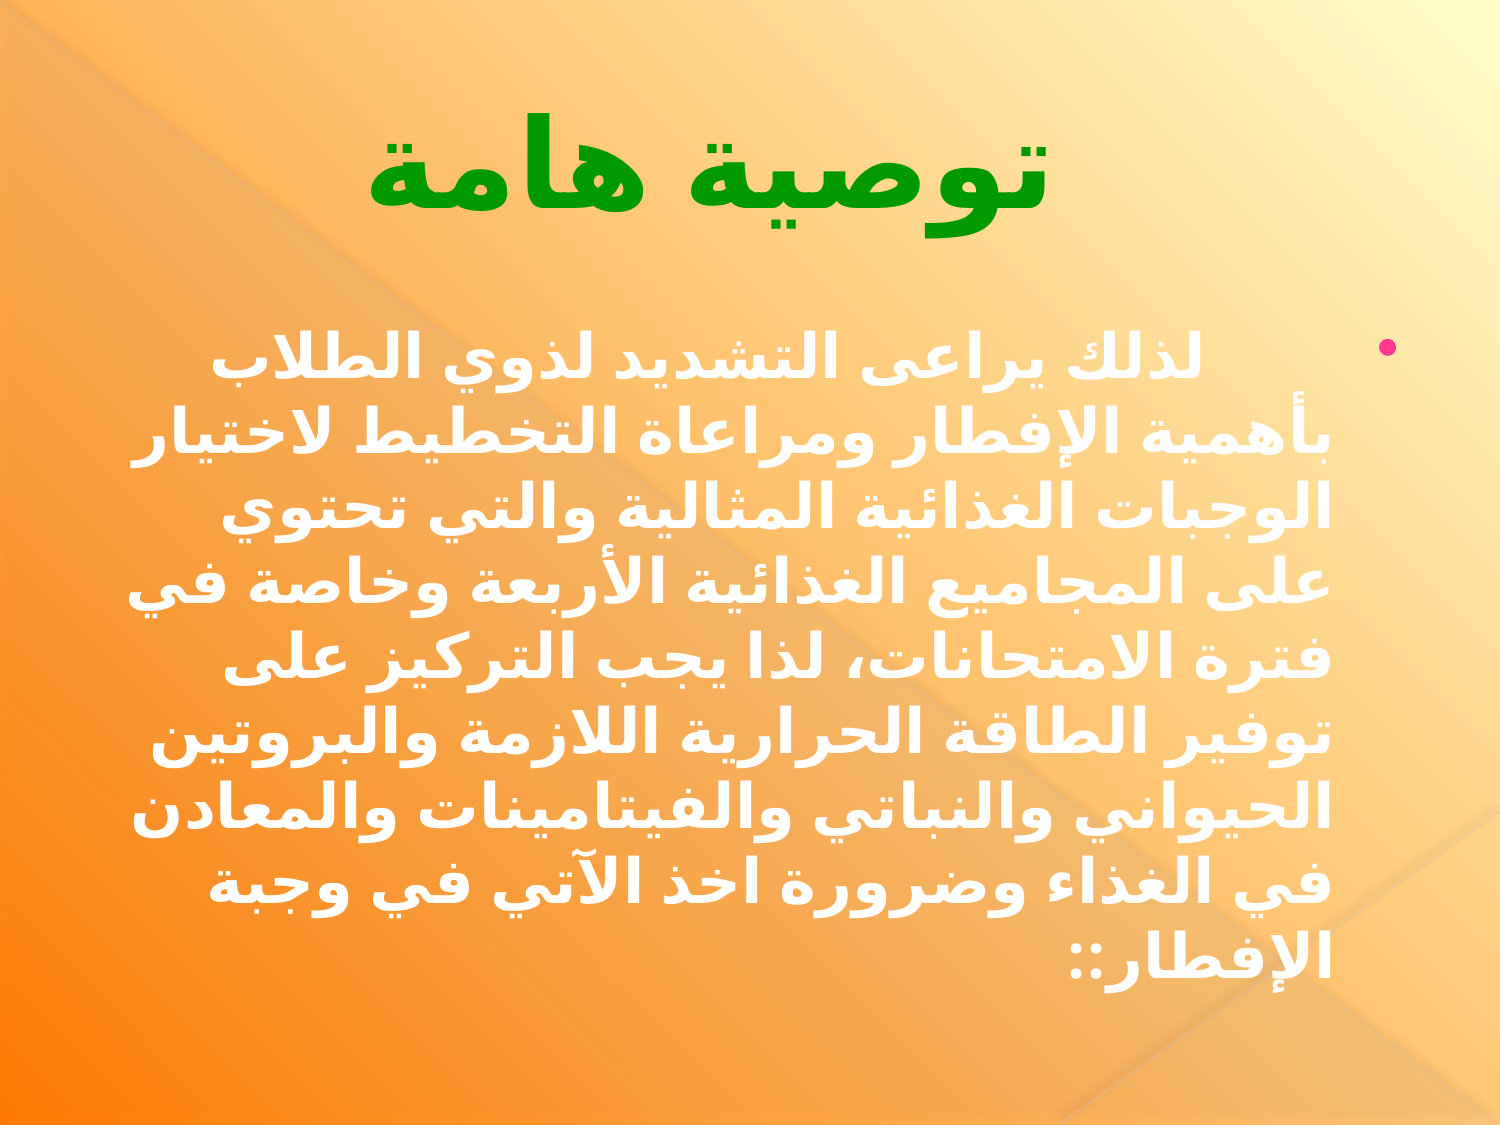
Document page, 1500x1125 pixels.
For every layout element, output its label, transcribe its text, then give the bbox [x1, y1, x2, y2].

list لذلك يراعى التشديد لذوي الطلاب بأهمية الإفطار ومراعاة التخطيط لاختيار الوجبات الغذائية المثالية والتي تحتوي على المجاميع الغذائية الأربعة وخاصة في فترة الامتحانات، لذا يجب التركيز على توفير الطاقة الحرارية اللازمة والبروتين الحيواني والنباتي والفيتامينات والمعادن في الغذاء وضرورة اخذ الآتي في وجبة الإفطار:: [75, 308, 1425, 1059]
title توصية هامة [75, 43, 1425, 274]
